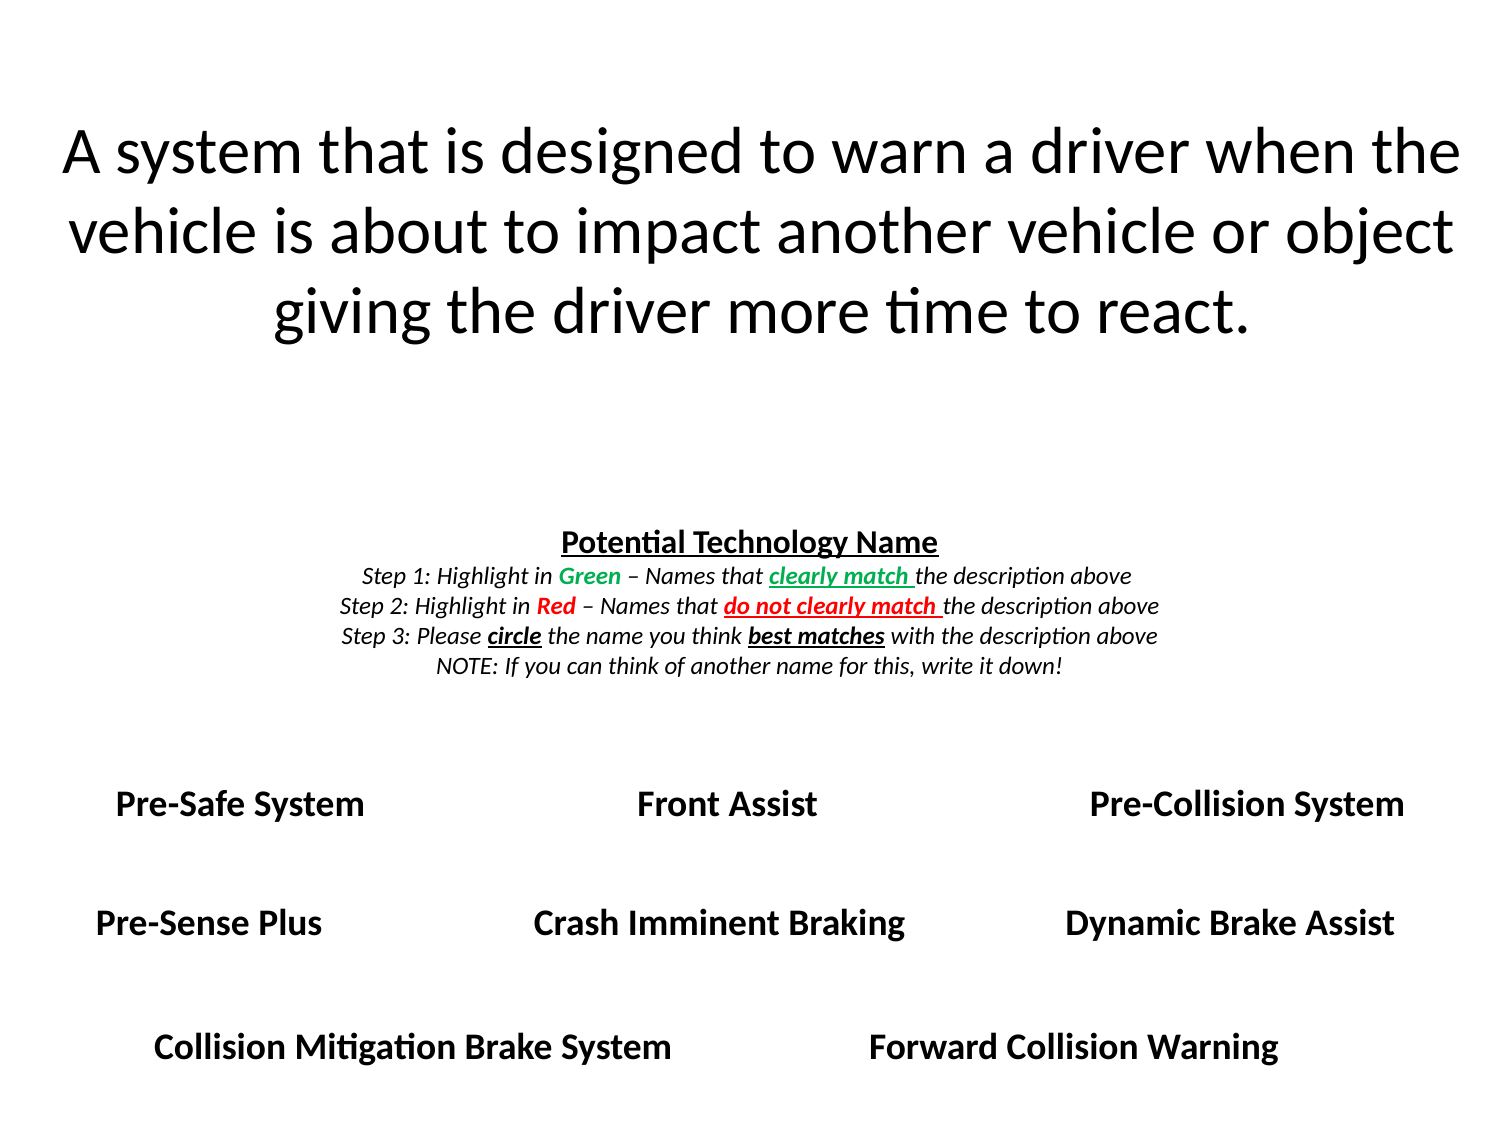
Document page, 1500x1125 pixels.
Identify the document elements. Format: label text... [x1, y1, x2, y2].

text_box Pre-Sense Plus [28, 890, 391, 951]
text_box Forward Collision Warning [854, 1014, 1295, 1075]
text_box Pre-Collision System [1075, 772, 1421, 832]
text_box Dynamic Brake Assist [1050, 890, 1411, 951]
text_box Pre-Safe System [100, 772, 381, 832]
text_box Potential Technology Name Step 1: Highlight in Green – Names that clearly match the description above Step 2: Highlight in Red – Names that do not clearly match the description above Step 3: Please circle the name you think best matches with the description above NOTE: If you can think of another name for this, write it down! [168, 512, 1332, 687]
text_box Crash Imminent Braking [519, 890, 921, 951]
text_box A system that is designed to warn a driver when the vehicle is about to impact another vehicle or object giving the driver more time to react. [24, 99, 1500, 355]
text_box Front Assist [622, 772, 834, 832]
text_box Collision Mitigation Brake System [139, 1014, 688, 1075]
